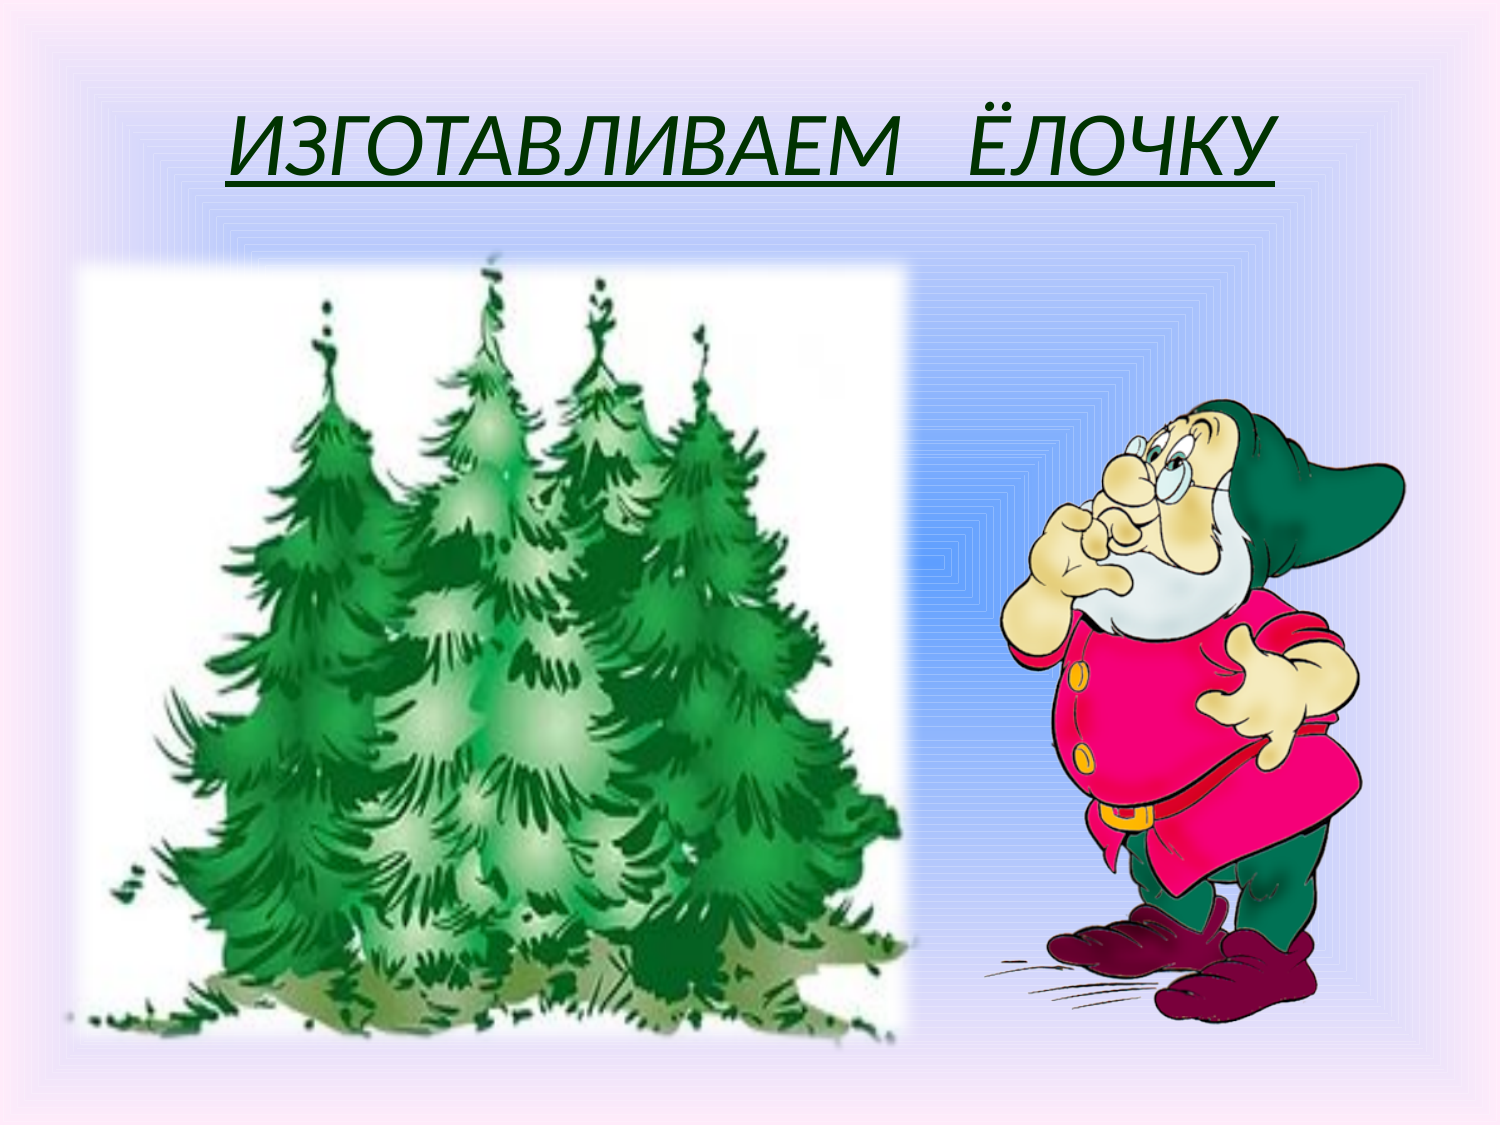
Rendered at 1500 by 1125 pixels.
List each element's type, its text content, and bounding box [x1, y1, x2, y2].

picture [984, 398, 1407, 1025]
picture [58, 245, 925, 1055]
title ИЗГОТАВЛИВАЕМ ЁЛОЧКУ [75, 45, 1425, 233]
